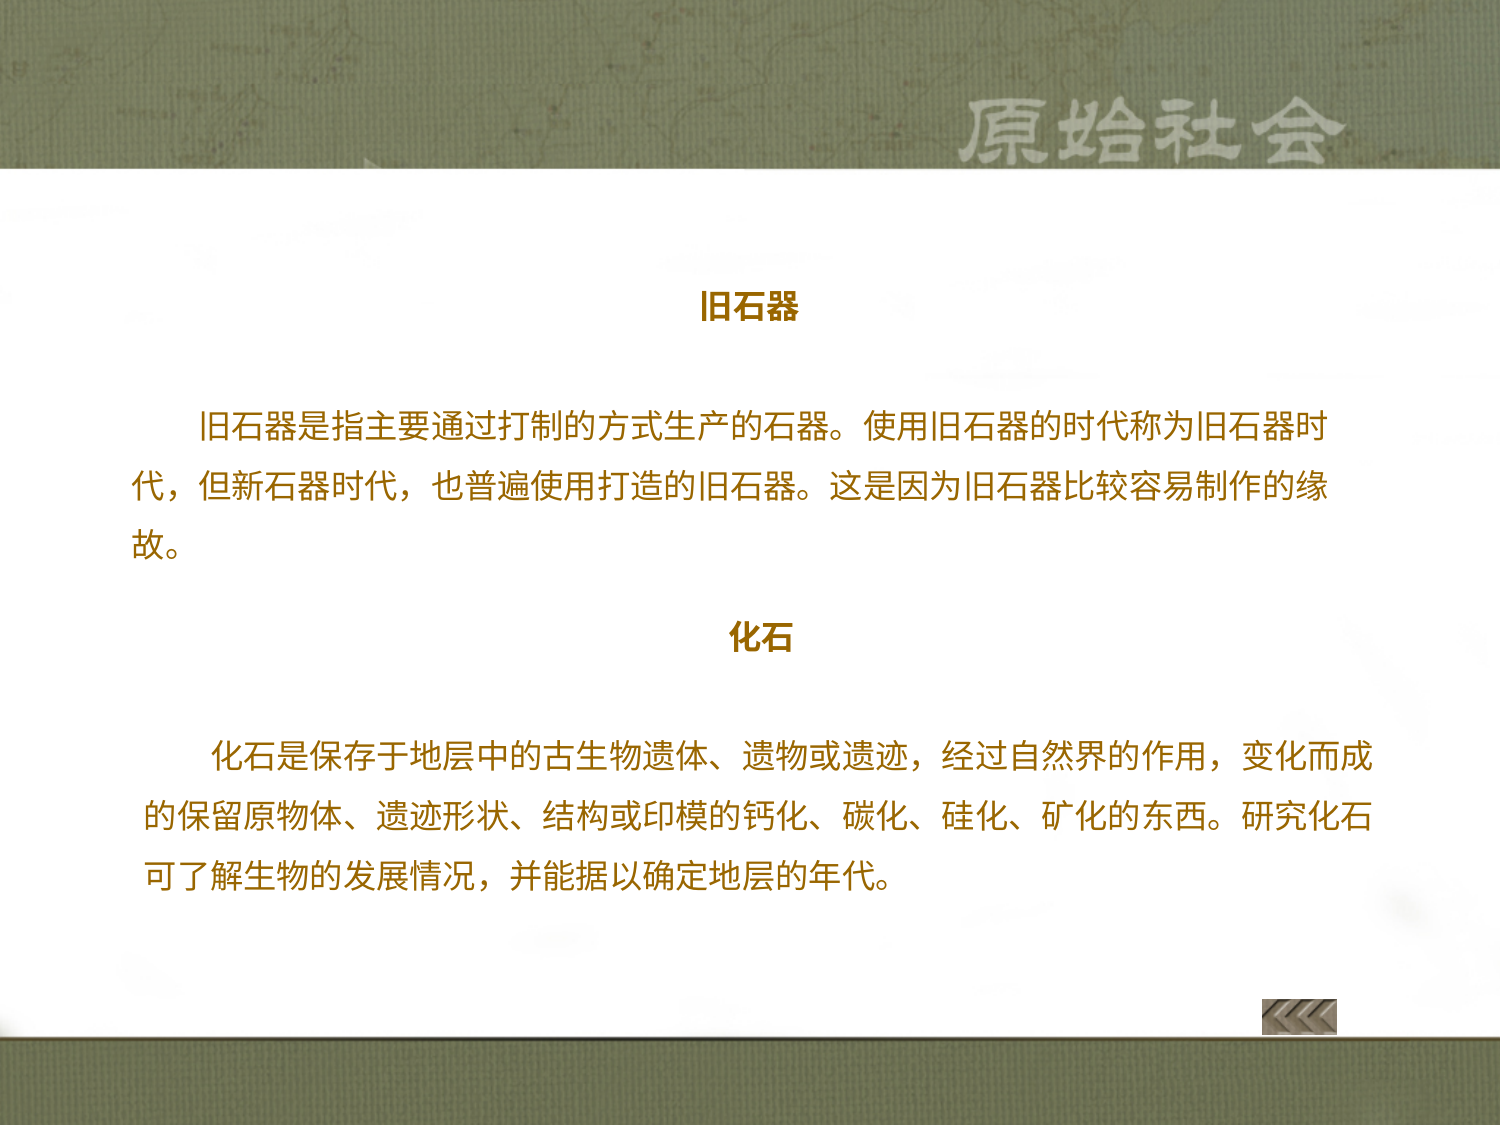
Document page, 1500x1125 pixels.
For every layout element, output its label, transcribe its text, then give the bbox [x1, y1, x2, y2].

text_box 旧石器 旧石器是指主要通过打制的方式生产的石器。使用旧石器的时代称为旧石器时代，但新石器时代，也普遍使用打造的旧石器。这是因为旧石器比较容易制作的缘故。 [117, 257, 1383, 572]
text_box 化石 化石是保存于地层中的古生物遗体、遗物或遗迹，经过自然界的作用，变化而成的保留原物体、遗迹形状、结构或印模的钙化、碳化、硅化、矿化的东西。研究化石可了解生物的发展情况，并能据以确定地层的年代。 [128, 588, 1395, 903]
picture [0, 0, 1500, 1125]
